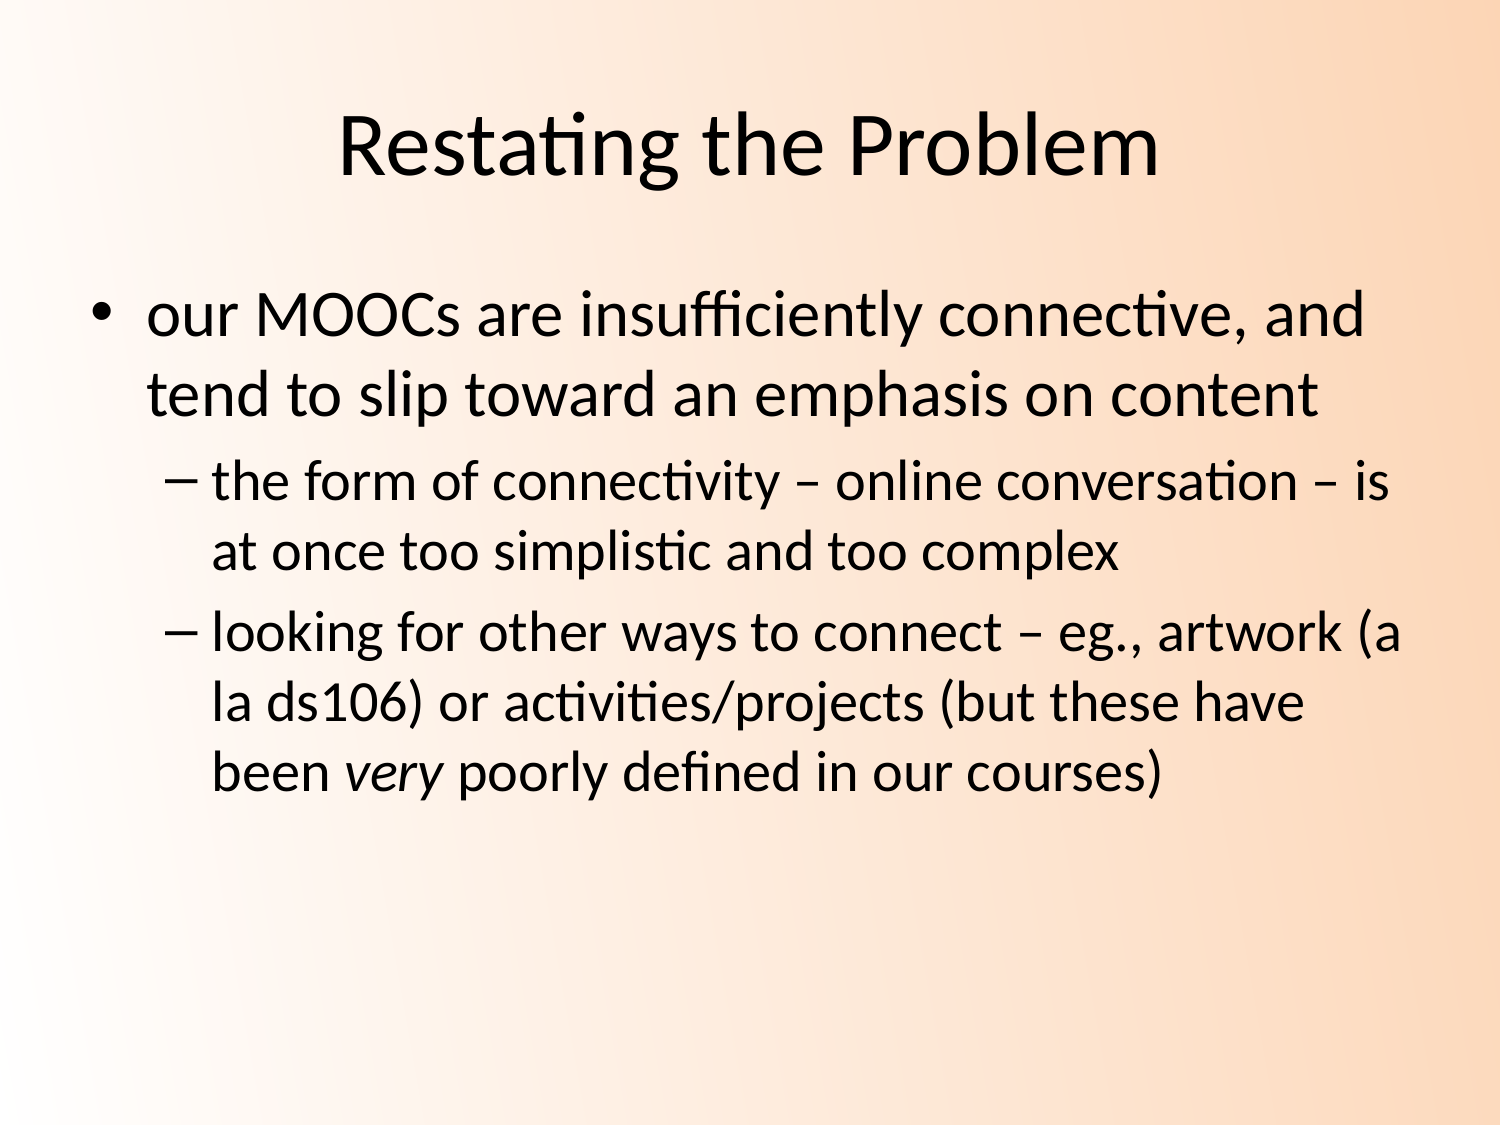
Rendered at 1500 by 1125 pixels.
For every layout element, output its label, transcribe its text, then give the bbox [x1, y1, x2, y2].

title Restating the Problem [75, 45, 1425, 233]
list our MOOCs are insufficiently connective, and tend to slip toward an emphasis on content the form of connectivity – online conversation – is at once too simplistic and too complex looking for other ways to connect – eg., artwork (a la ds106) or activities/projects (but these have been very poorly defined in our courses) [75, 262, 1425, 1005]
